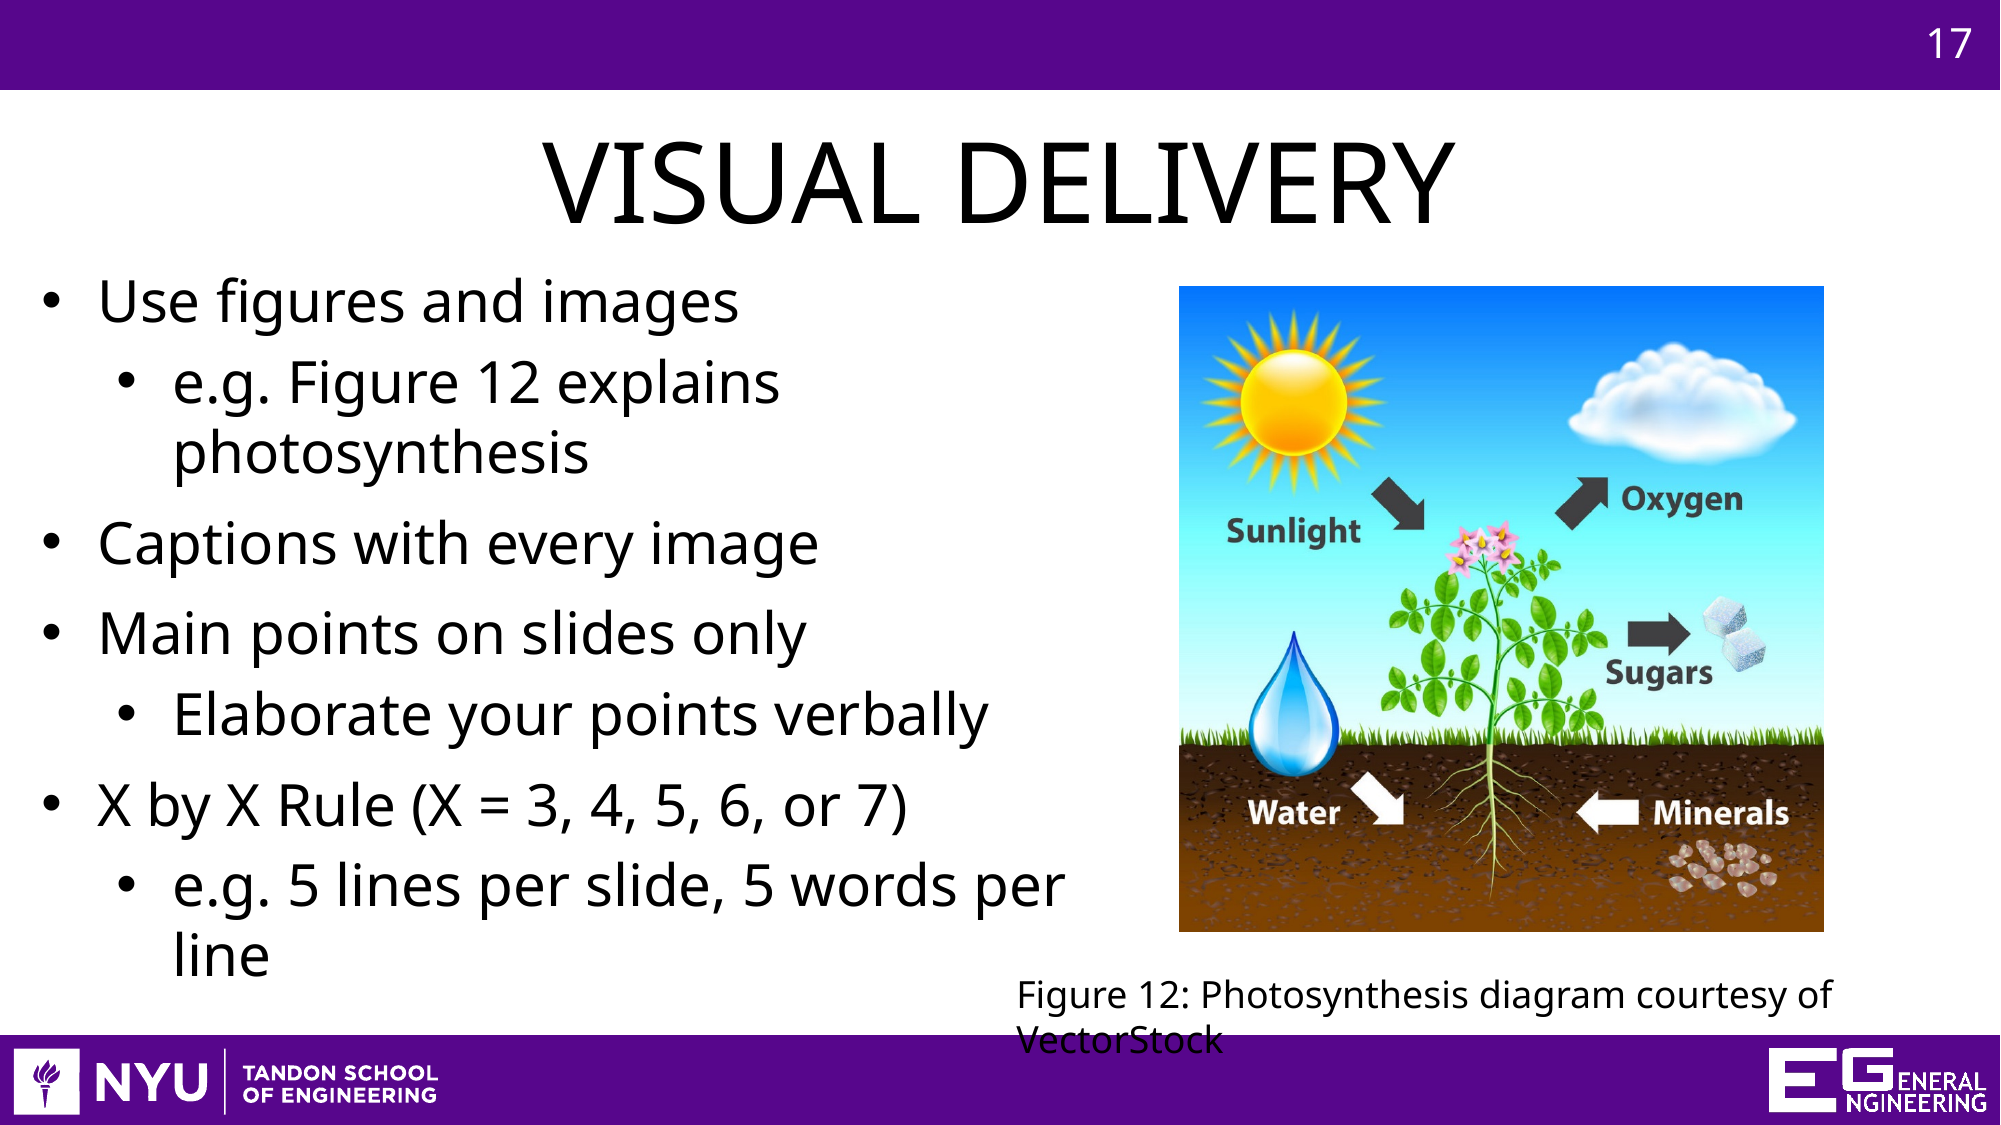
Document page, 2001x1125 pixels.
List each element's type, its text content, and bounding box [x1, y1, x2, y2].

picture [13, 1048, 438, 1115]
text_box [0, 1034, 1752, 1125]
text_box Figure 12: Photosynthesis diagram courtesy of VectorStock [1001, 963, 2000, 1069]
text_box 17 [1910, 9, 2000, 74]
subtitle Use figures and images e.g. Figure 12 explains photosynthesis Captions with every image Main points on slides only Elaborate your points verbally X by X Rule (X = 3, 4, 5, 6, or 7) e.g. 5 lines per slide, 5 words per line [26, 305, 1160, 948]
text_box [0, 0, 2000, 91]
picture [1752, 1031, 2000, 1125]
title VISUAL DELIVERY [92, 97, 1908, 256]
picture [1179, 286, 1824, 933]
